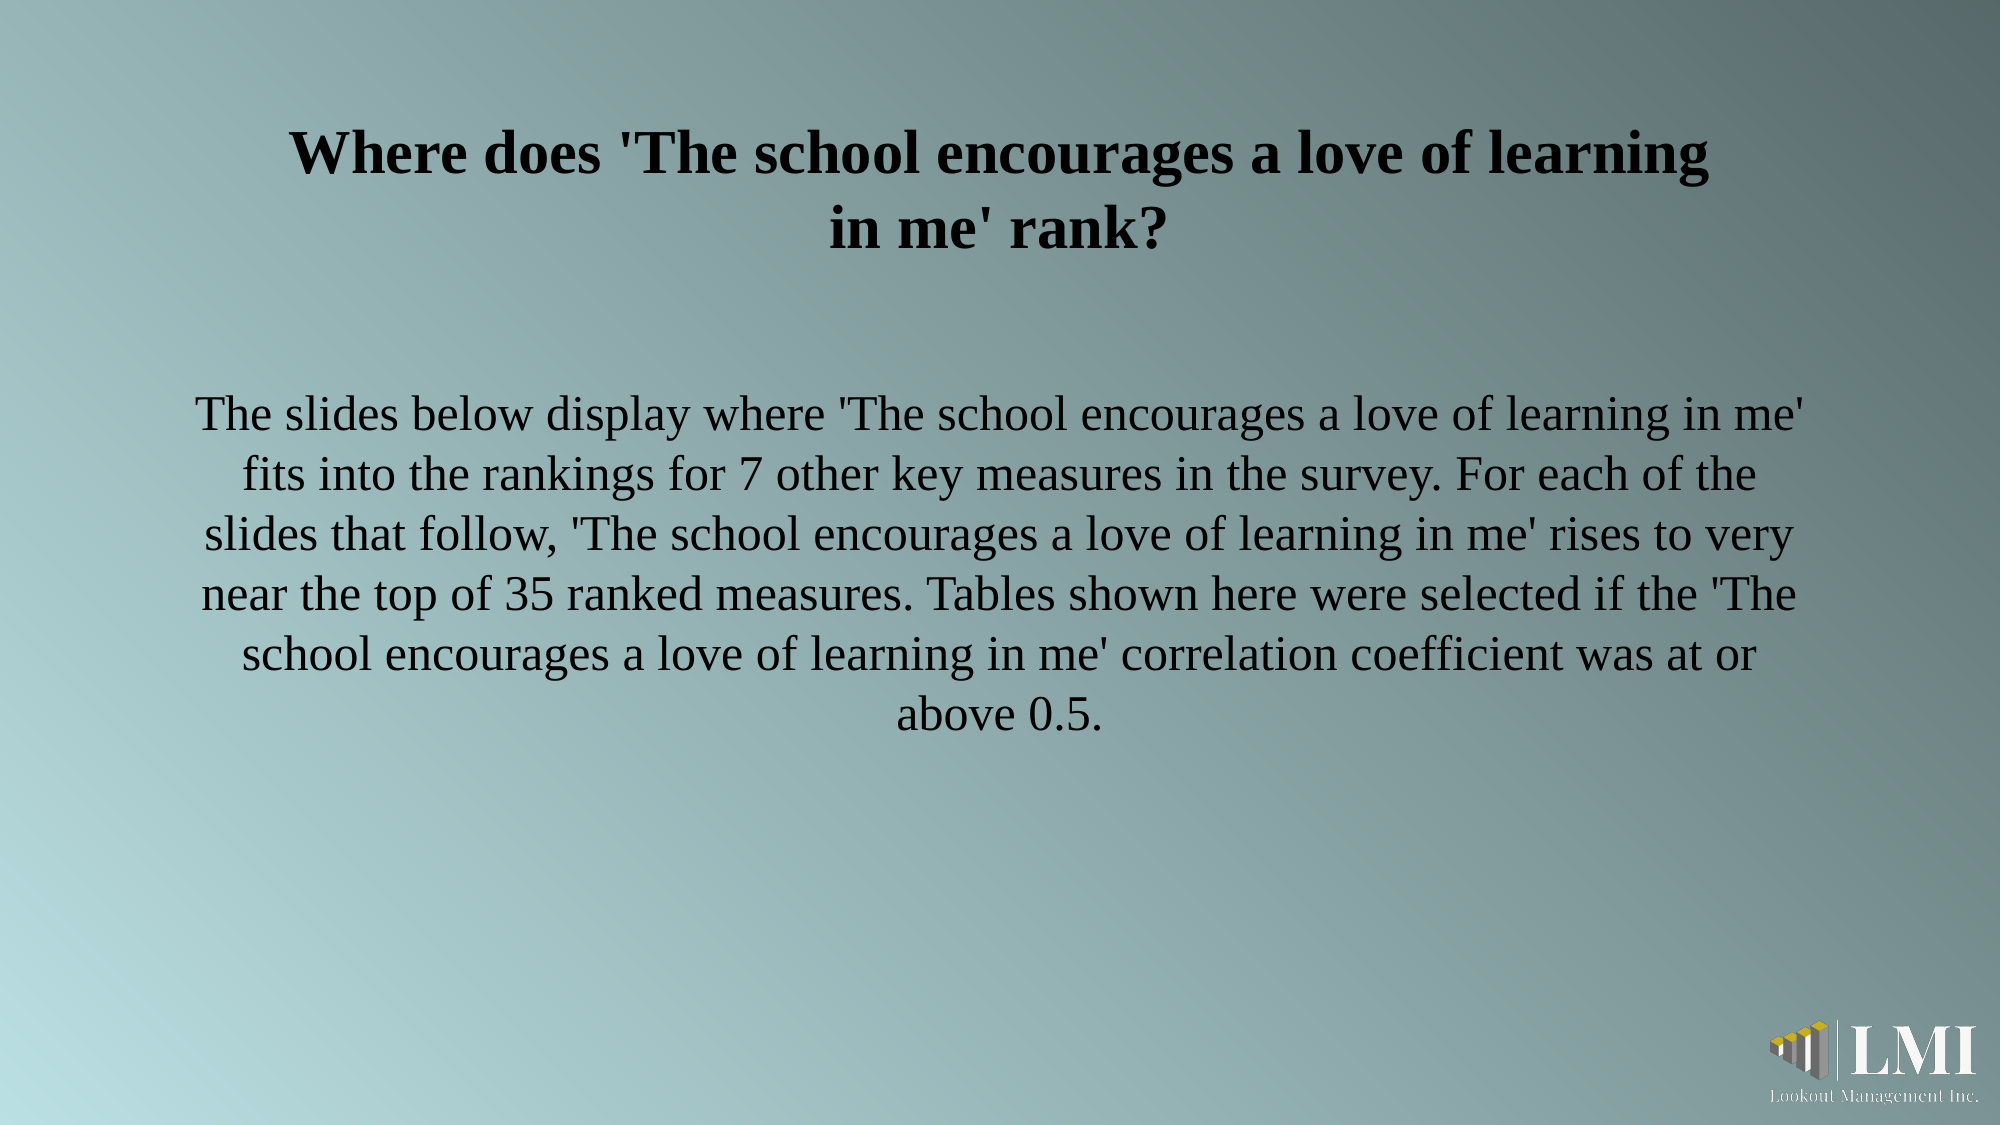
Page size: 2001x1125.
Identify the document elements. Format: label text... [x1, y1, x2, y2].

picture [1770, 1020, 1978, 1105]
text_box The slides below display where 'The school encourages a love of learning in me' fits into the rankings for 7 other key measures in the survey. For each of the slides that follow, 'The school encourages a love of learning in me' rises to very near the top of 35 ranked measures. Tables shown here were selected if the 'The school encourages a love of learning in me' correlation coefficient was at or above 0.5. [166, 373, 1834, 748]
text_box Where does 'The school encourages a love of learning in me' rank? [270, 104, 1730, 269]
